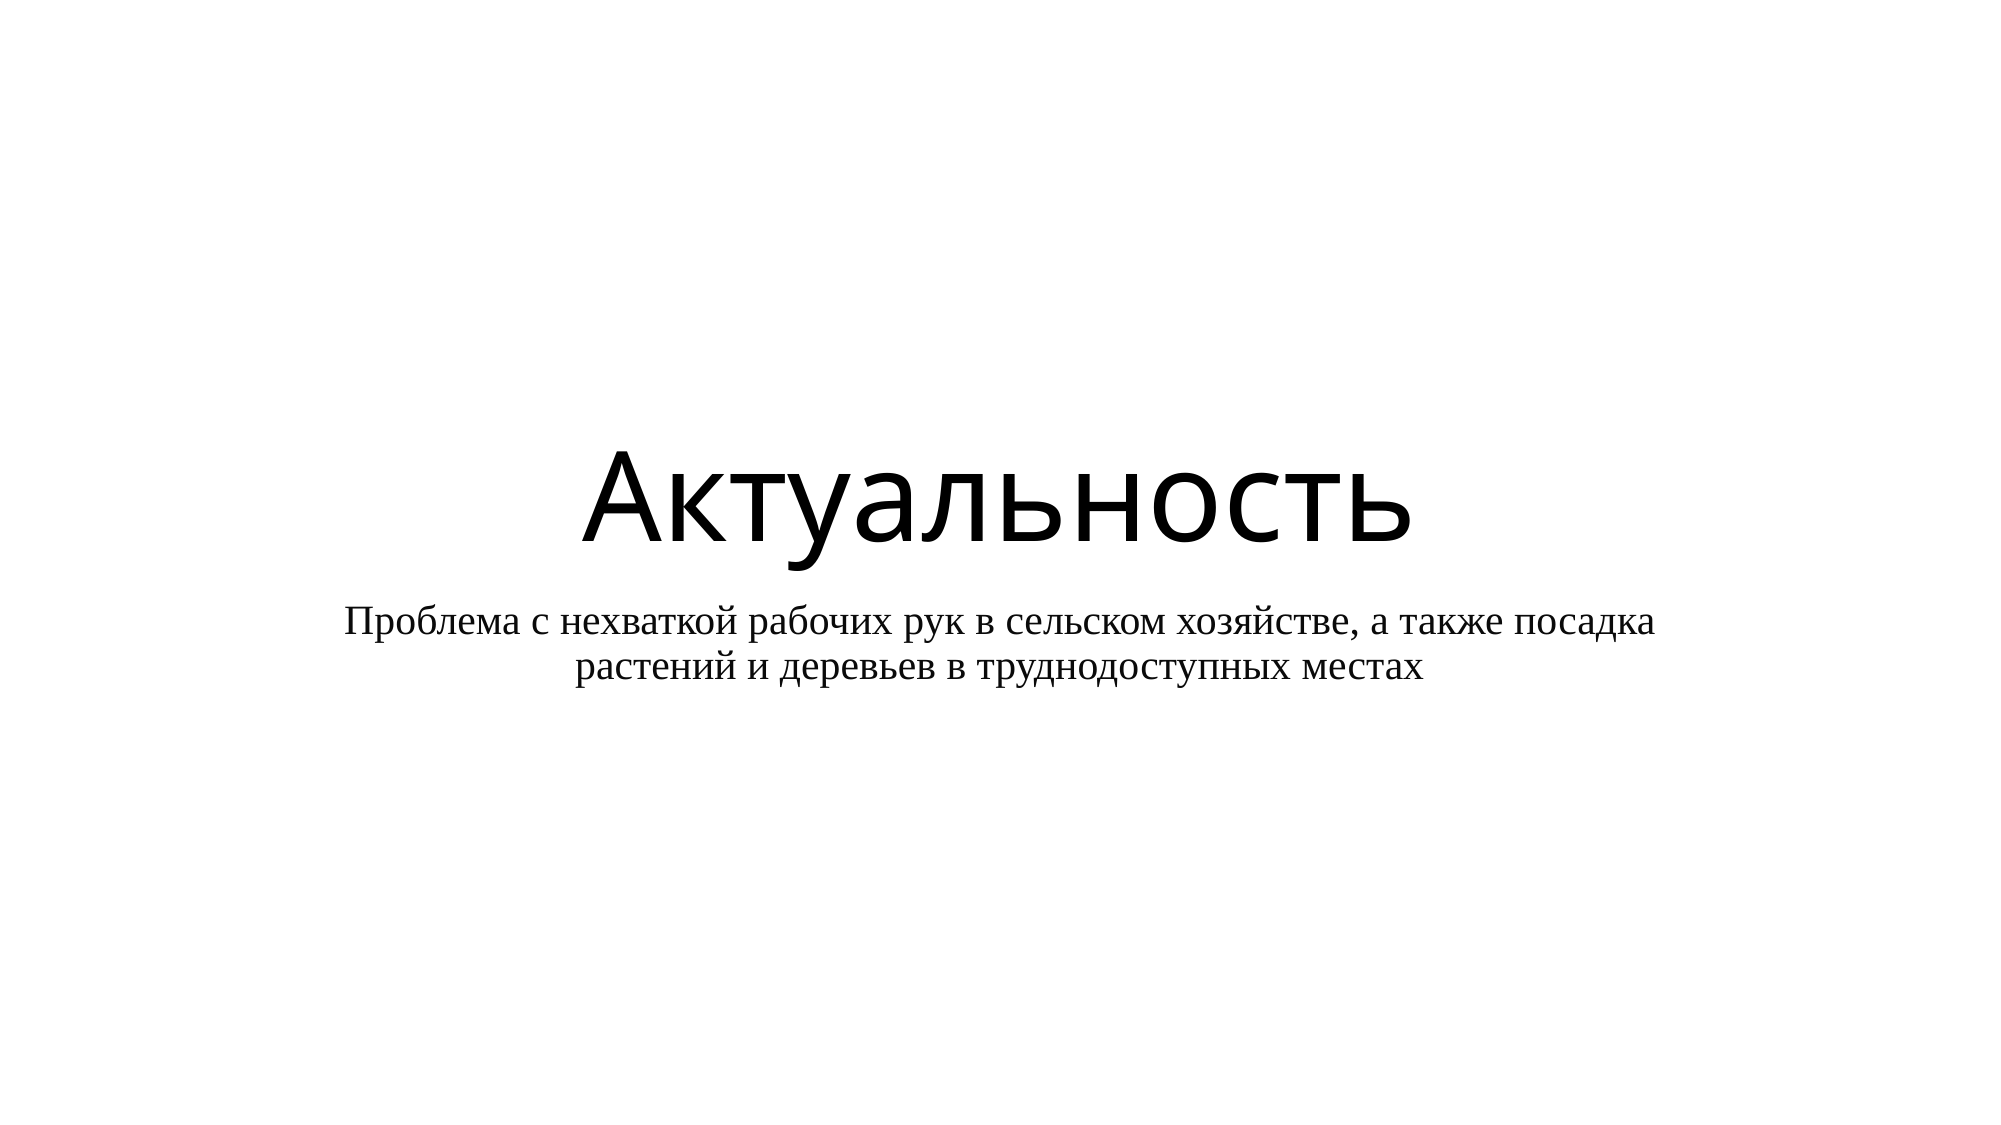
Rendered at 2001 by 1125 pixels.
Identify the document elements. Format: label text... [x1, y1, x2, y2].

title Актуальность [249, 184, 1750, 576]
subtitle Проблема с нехваткой рабочих рук в сельском хозяйстве, а также посадка растений и деревьев в труднодоступных местах [249, 590, 1750, 863]
